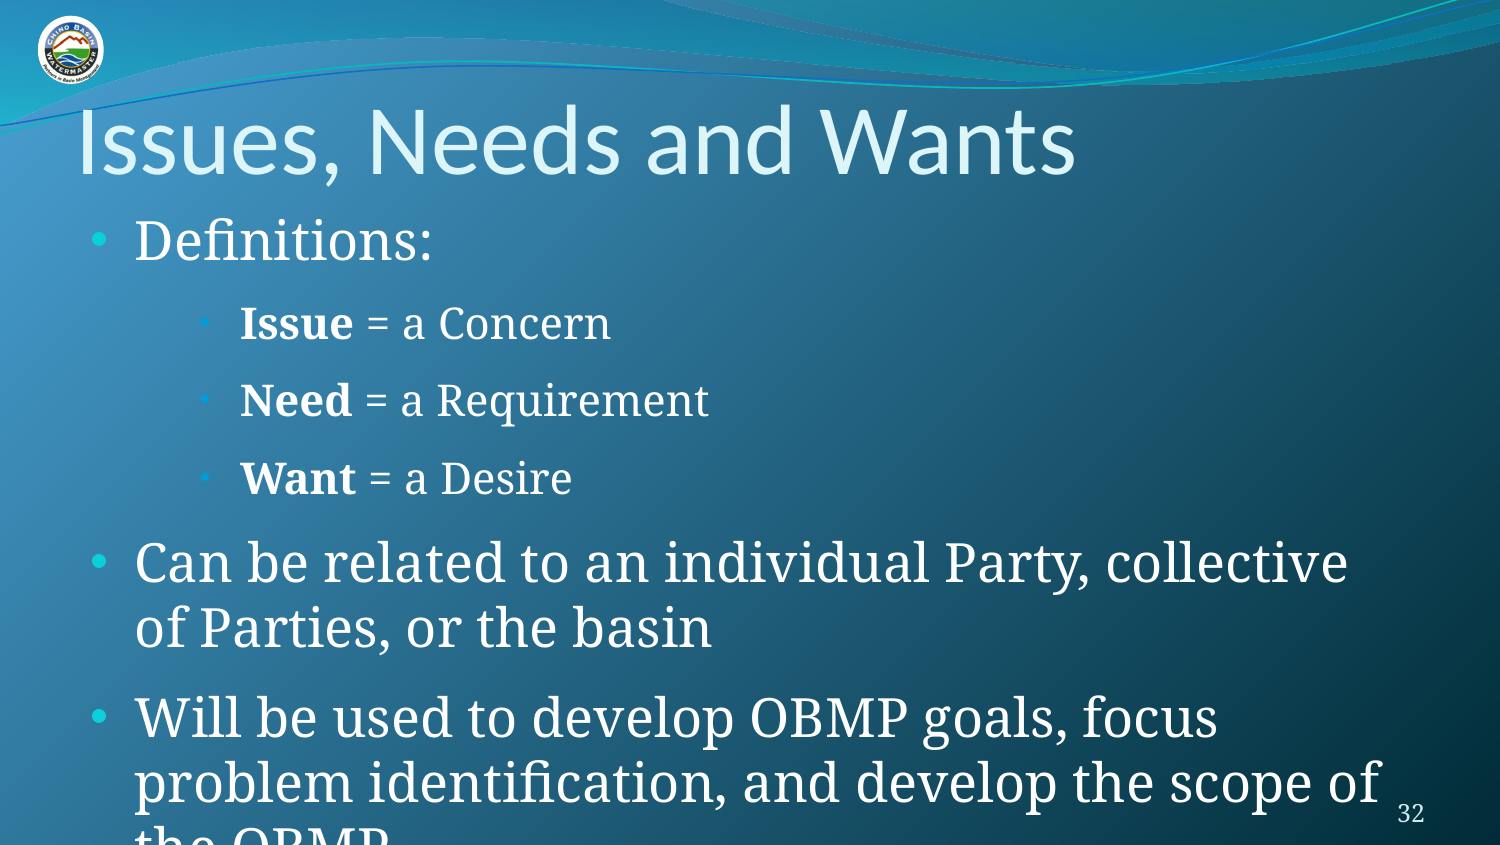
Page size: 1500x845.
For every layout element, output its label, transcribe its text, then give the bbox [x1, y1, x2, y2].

slide_number 32 [1299, 782, 1425, 828]
list Definitions: Issue = a Concern Need = a Requirement Want = a Desire Can be related to an individual Party, collective of Parties, or the basin Will be used to develop OBMP goals, focus problem identification, and develop the scope of the OBMP [74, 197, 1426, 836]
title Issues, Needs and Wants [74, 53, 1426, 195]
picture [38, 15, 104, 84]
